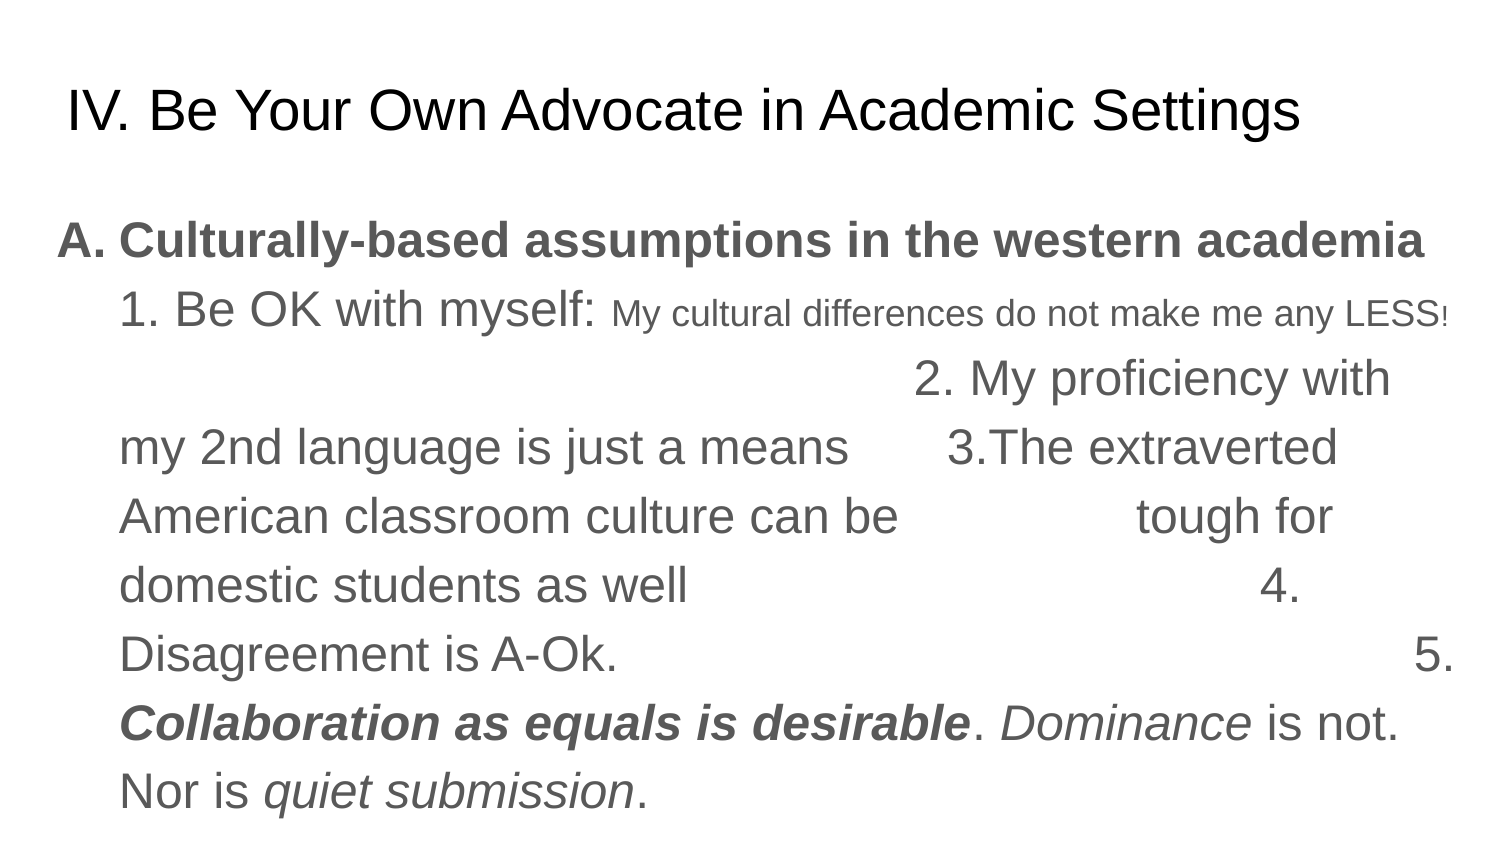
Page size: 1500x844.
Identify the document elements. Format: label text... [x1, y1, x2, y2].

title IV. Be Your Own Advocate in Academic Settings [51, 56, 1449, 152]
list Culturally-based assumptions in the western academia 1. Be OK with myself: My cultural differences do not make me any LESS! 2. My proficiency with my 2nd language is just a means 3.The extraverted American classroom culture can be tough for domestic students as well 4. Disagreement is A-Ok. 5. Collaboration as equals is desirable. Dominance is not. Nor is quiet submission. [28, 183, 1482, 802]
